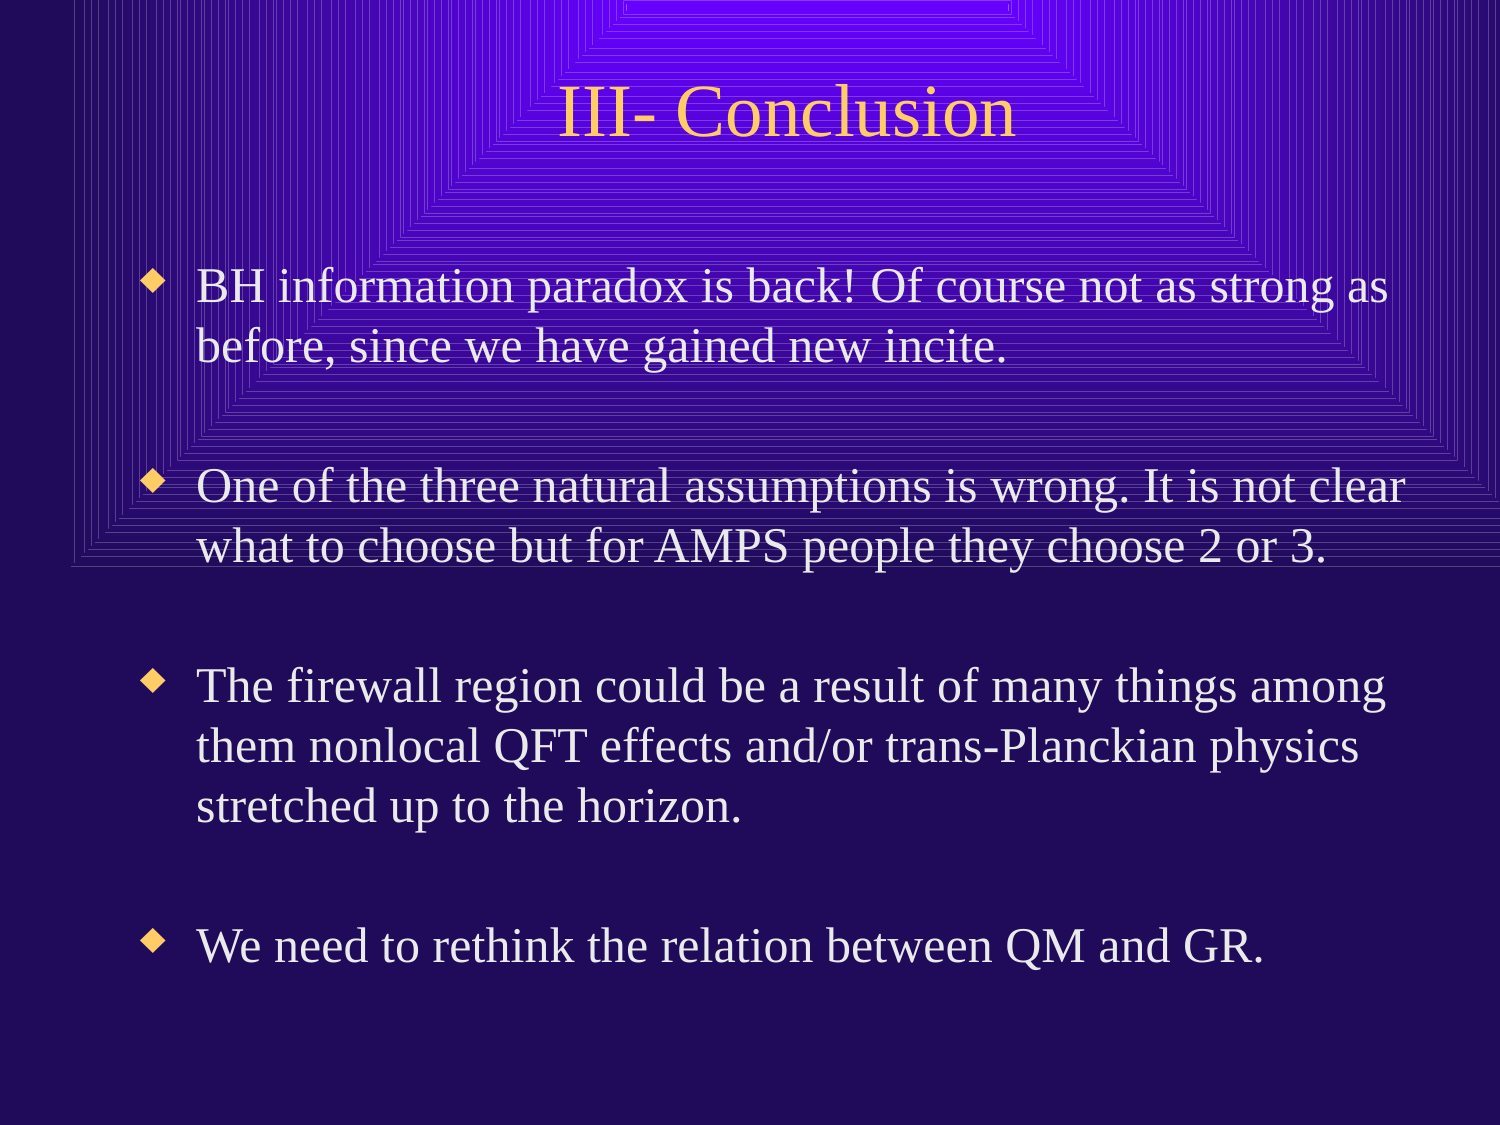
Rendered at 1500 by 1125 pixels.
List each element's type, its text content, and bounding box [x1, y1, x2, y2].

list BH information paradox is back! Of course not as strong as before, since we have gained new incite. One of the three natural assumptions is wrong. It is not clear what to choose but for AMPS people they choose 2 or 3. The firewall region could be a result of many things among them nonlocal QFT effects and/or trans-Planckian physics stretched up to the horizon. We need to rethink the relation between QM and GR. [124, 174, 1463, 1026]
title III- Conclusion [111, 36, 1463, 176]
